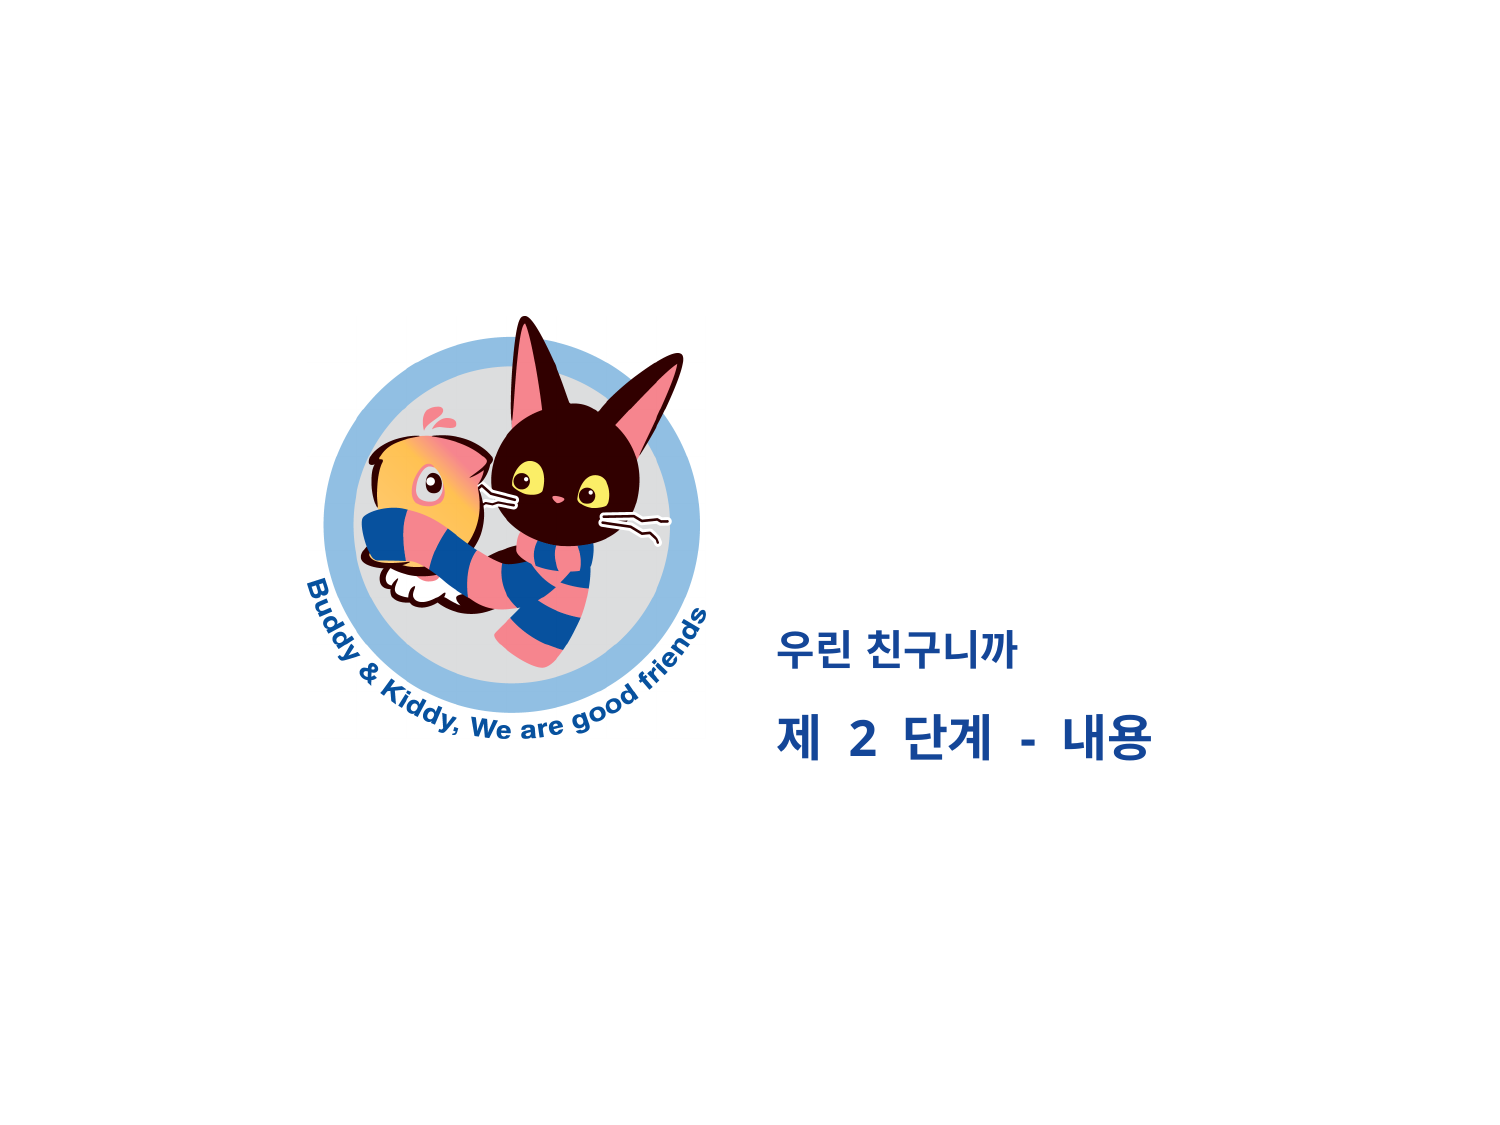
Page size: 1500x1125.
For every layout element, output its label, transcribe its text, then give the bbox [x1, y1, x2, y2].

picture [307, 316, 706, 739]
text_box 제 2 단계 - 내용 [761, 669, 1317, 774]
text_box 우린 친구니까 [761, 591, 1317, 669]
